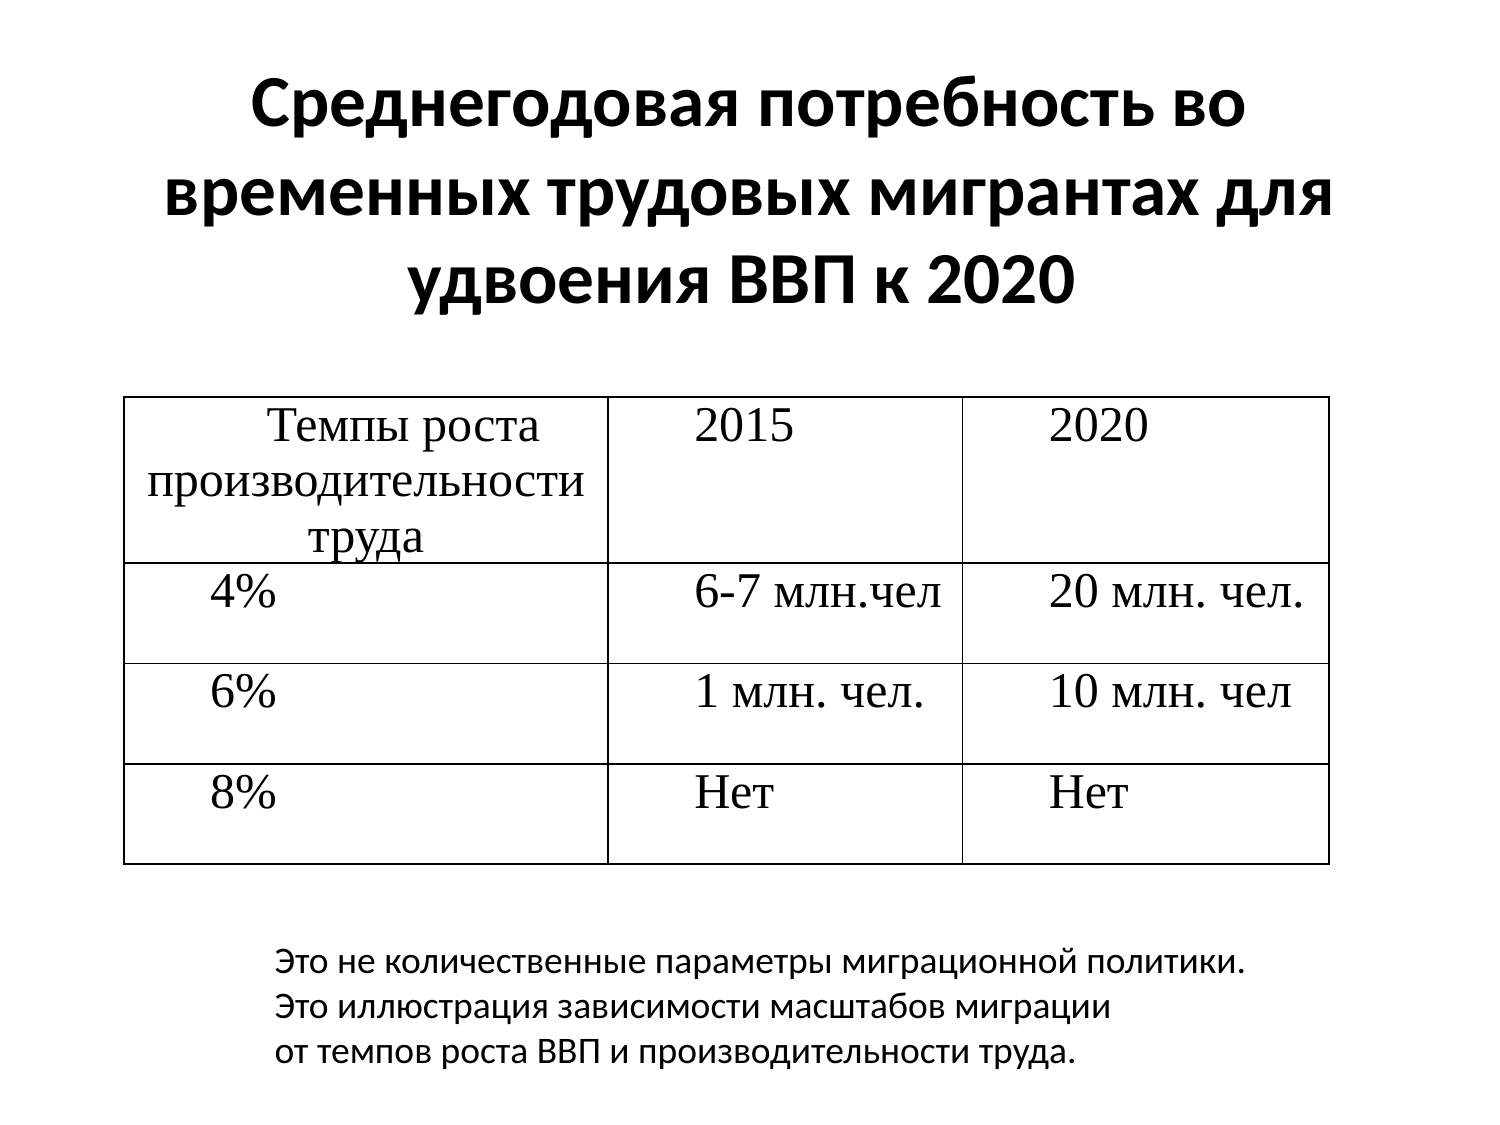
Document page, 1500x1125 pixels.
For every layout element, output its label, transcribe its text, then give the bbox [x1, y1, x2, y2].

table_cell 1 млн. чел. [609, 664, 962, 763]
table_cell 8% [125, 765, 607, 863]
table_cell Нет [609, 765, 962, 863]
table_header 2015 [609, 398, 962, 562]
text_box Это не количественные параметры миграционной политики. Это иллюстрация зависимости масштабов миграции от темпов роста ВВП и производительности труда. [259, 928, 1263, 1079]
table_cell Нет [963, 765, 1328, 863]
table_header 2020 [963, 398, 1328, 562]
table_cell 4% [125, 564, 607, 663]
table_cell 20 млн. чел. [963, 564, 1328, 663]
table_header Темпы роста производительности труда [125, 398, 607, 562]
table_cell 10 млн. чел [963, 664, 1328, 763]
table_cell 6-7 млн.чел [609, 564, 962, 663]
table_cell 6% [125, 664, 607, 763]
title Среднегодовая потребность во временных трудовых мигрантах для удвоения ВВП к 2020 [75, 45, 1425, 327]
